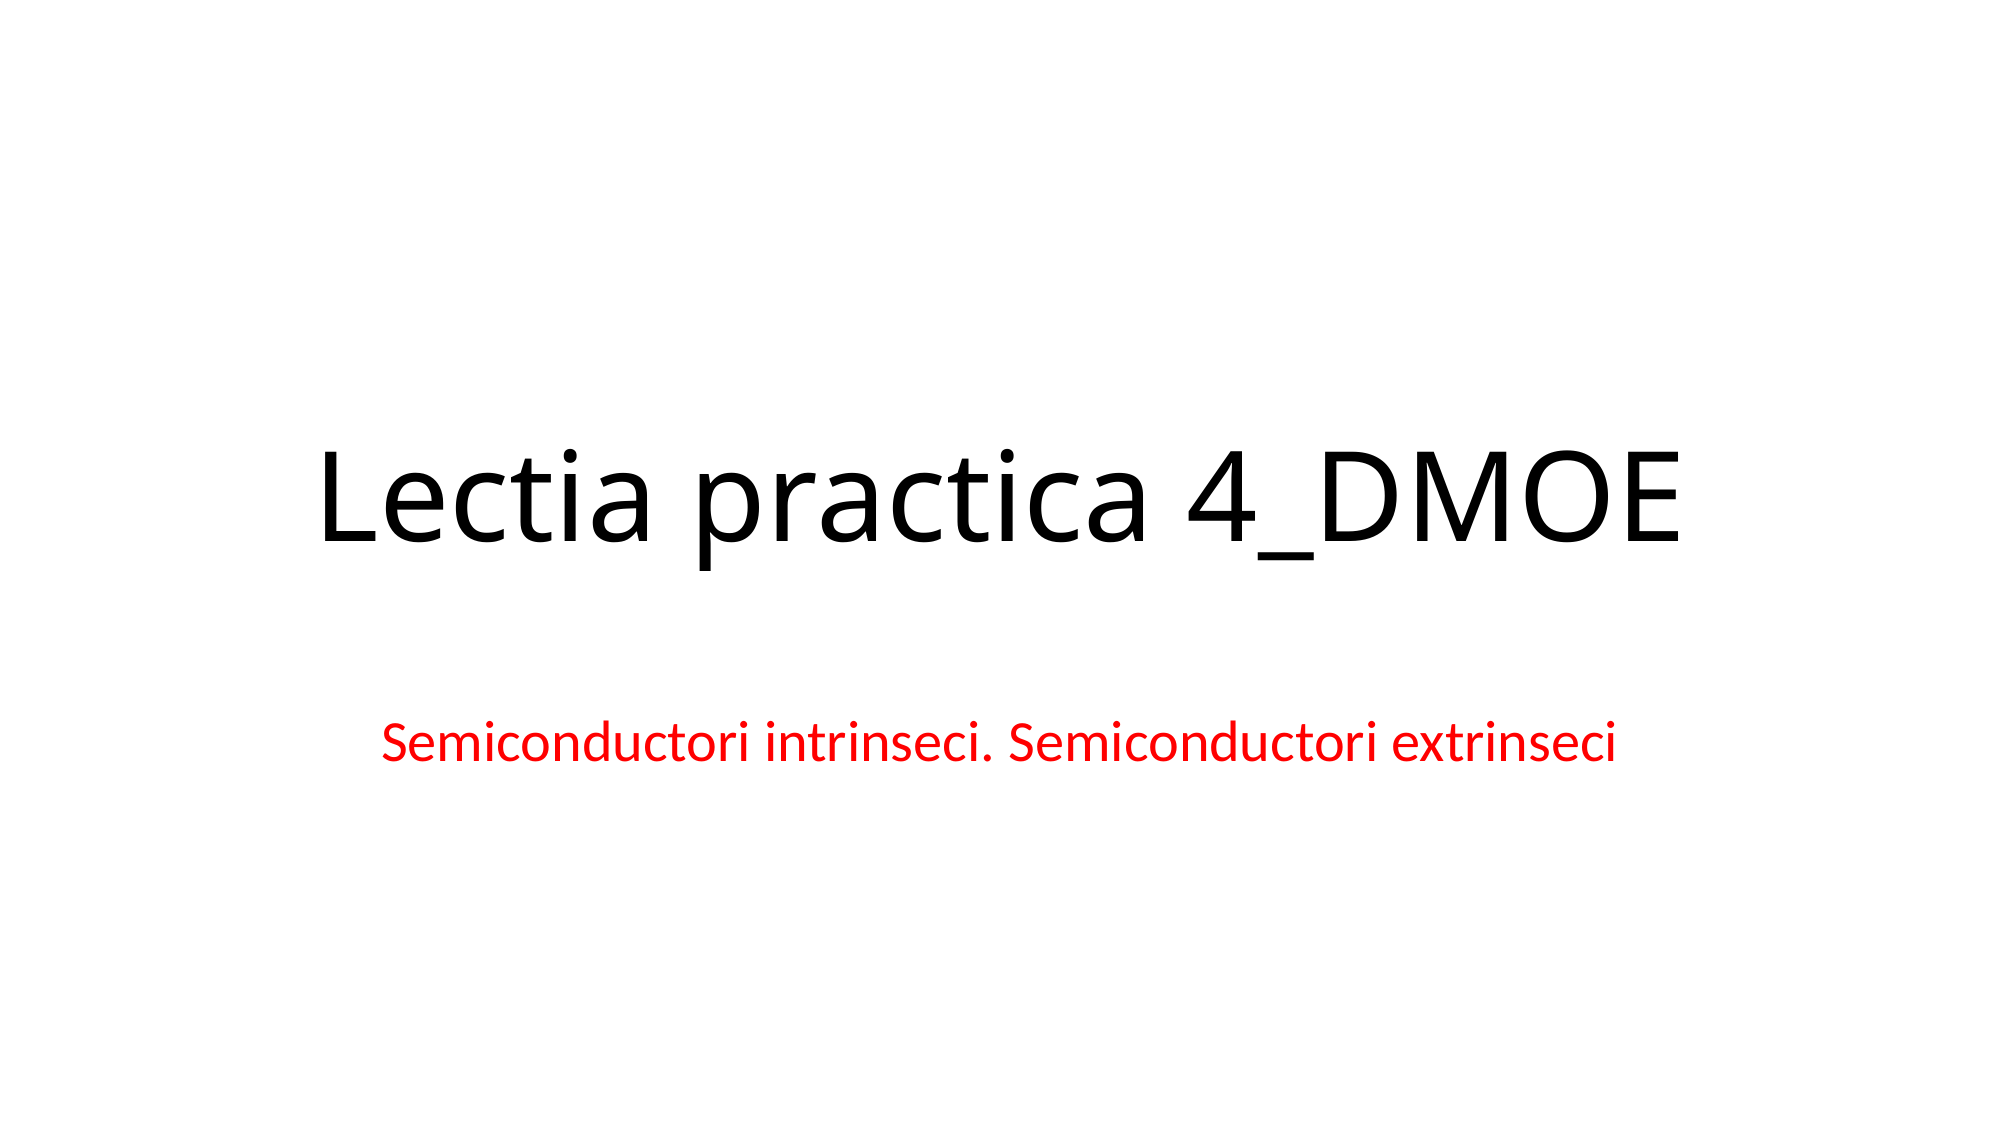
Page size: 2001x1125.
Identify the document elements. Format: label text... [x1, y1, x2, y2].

subtitle Semiconductori intrinseci. Semiconductori extrinseci [249, 704, 1750, 827]
title Lectia practica 4_DMOE [249, 184, 1750, 576]
